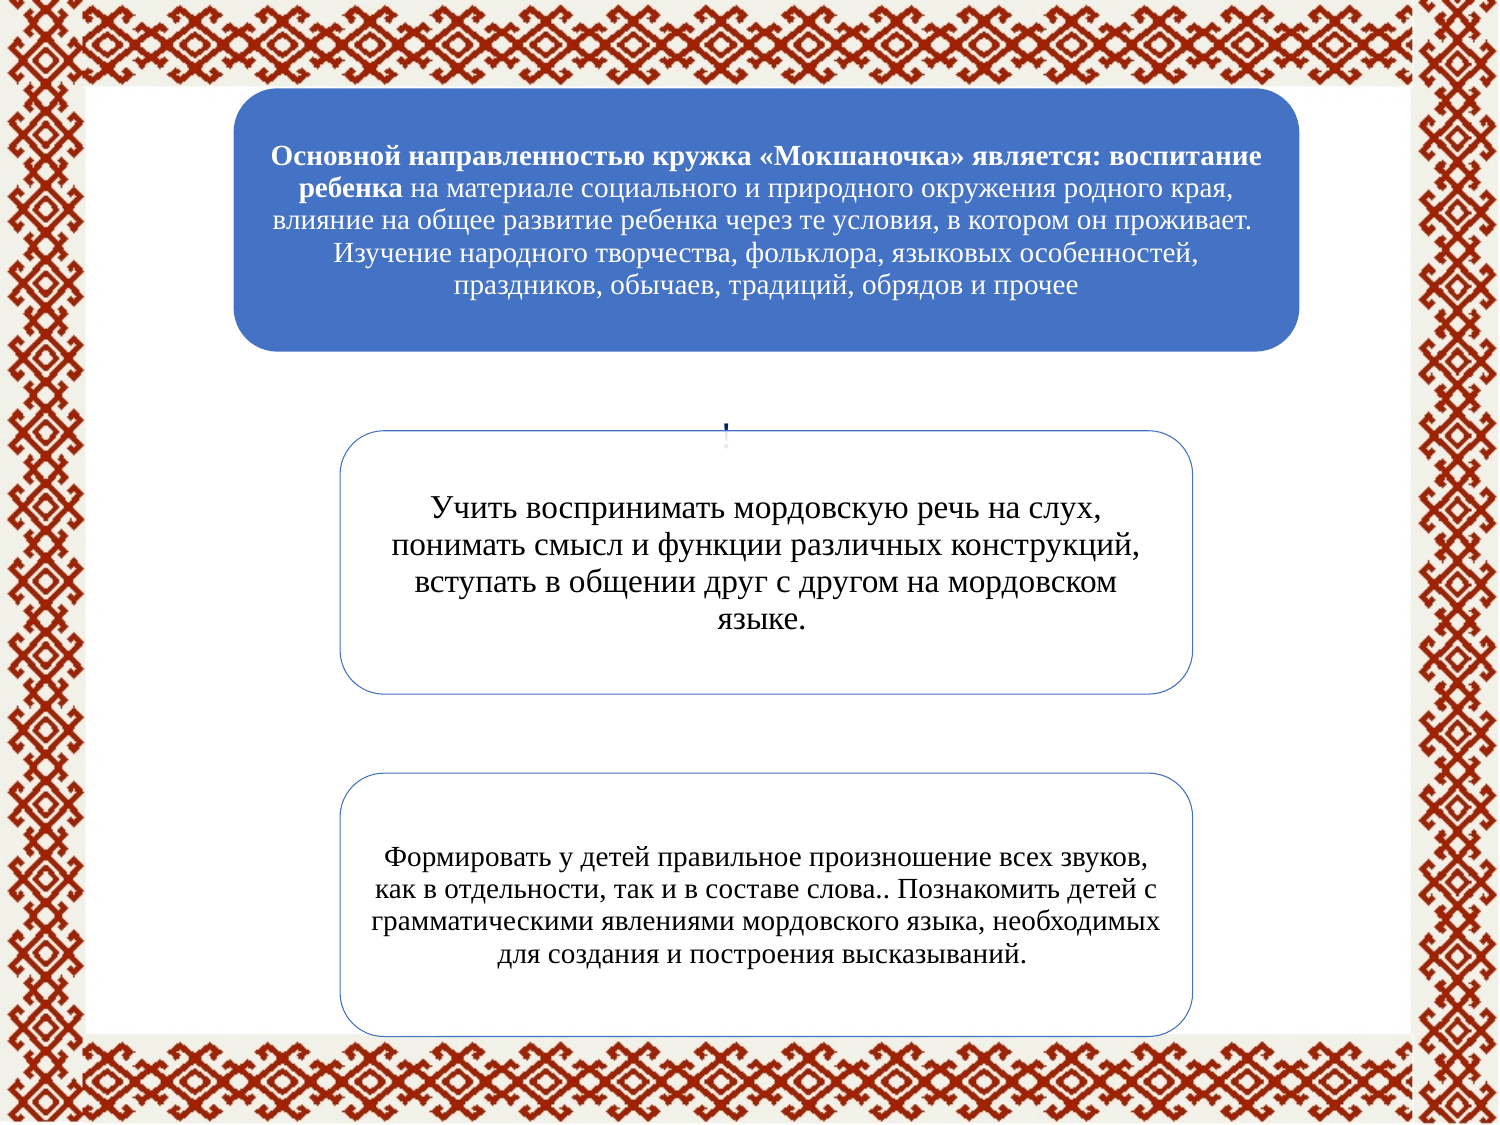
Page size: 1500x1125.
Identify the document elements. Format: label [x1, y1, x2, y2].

picture [0, 0, 1500, 1125]
text_box [100, 88, 1433, 1037]
